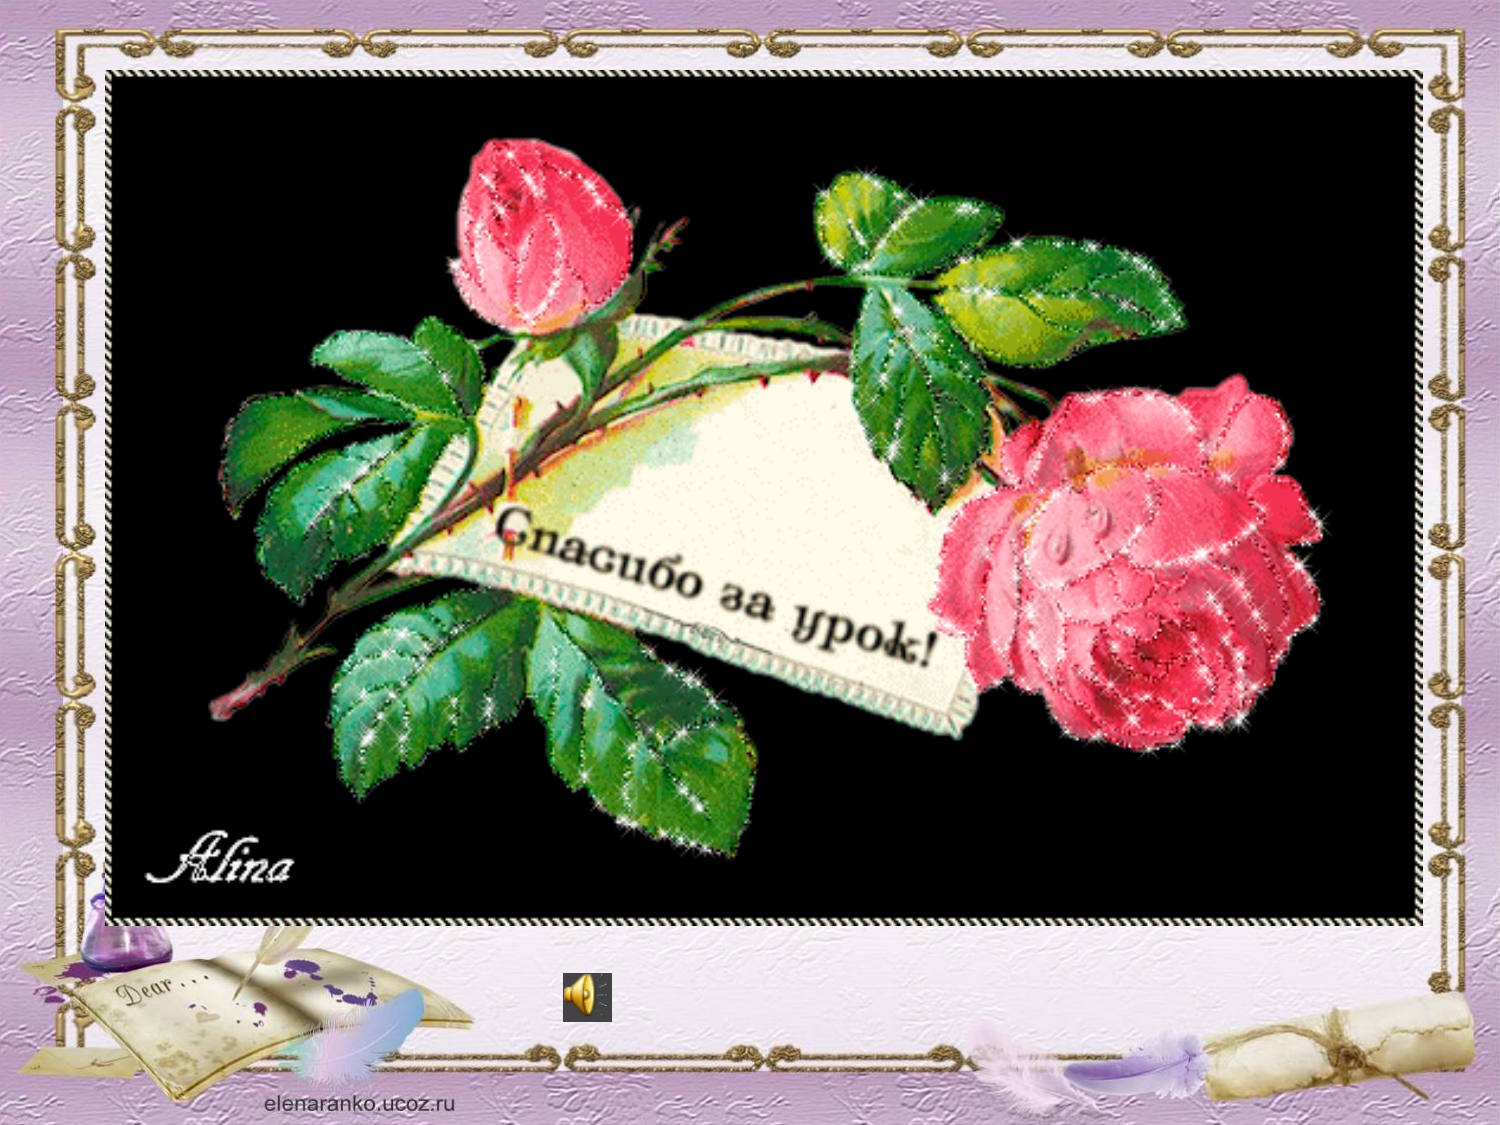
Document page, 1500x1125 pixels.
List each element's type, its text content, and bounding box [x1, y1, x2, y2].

title Урок закончен! [0, 45, 1350, 233]
picture [0, 0, 1500, 1125]
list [105, 70, 1424, 926]
